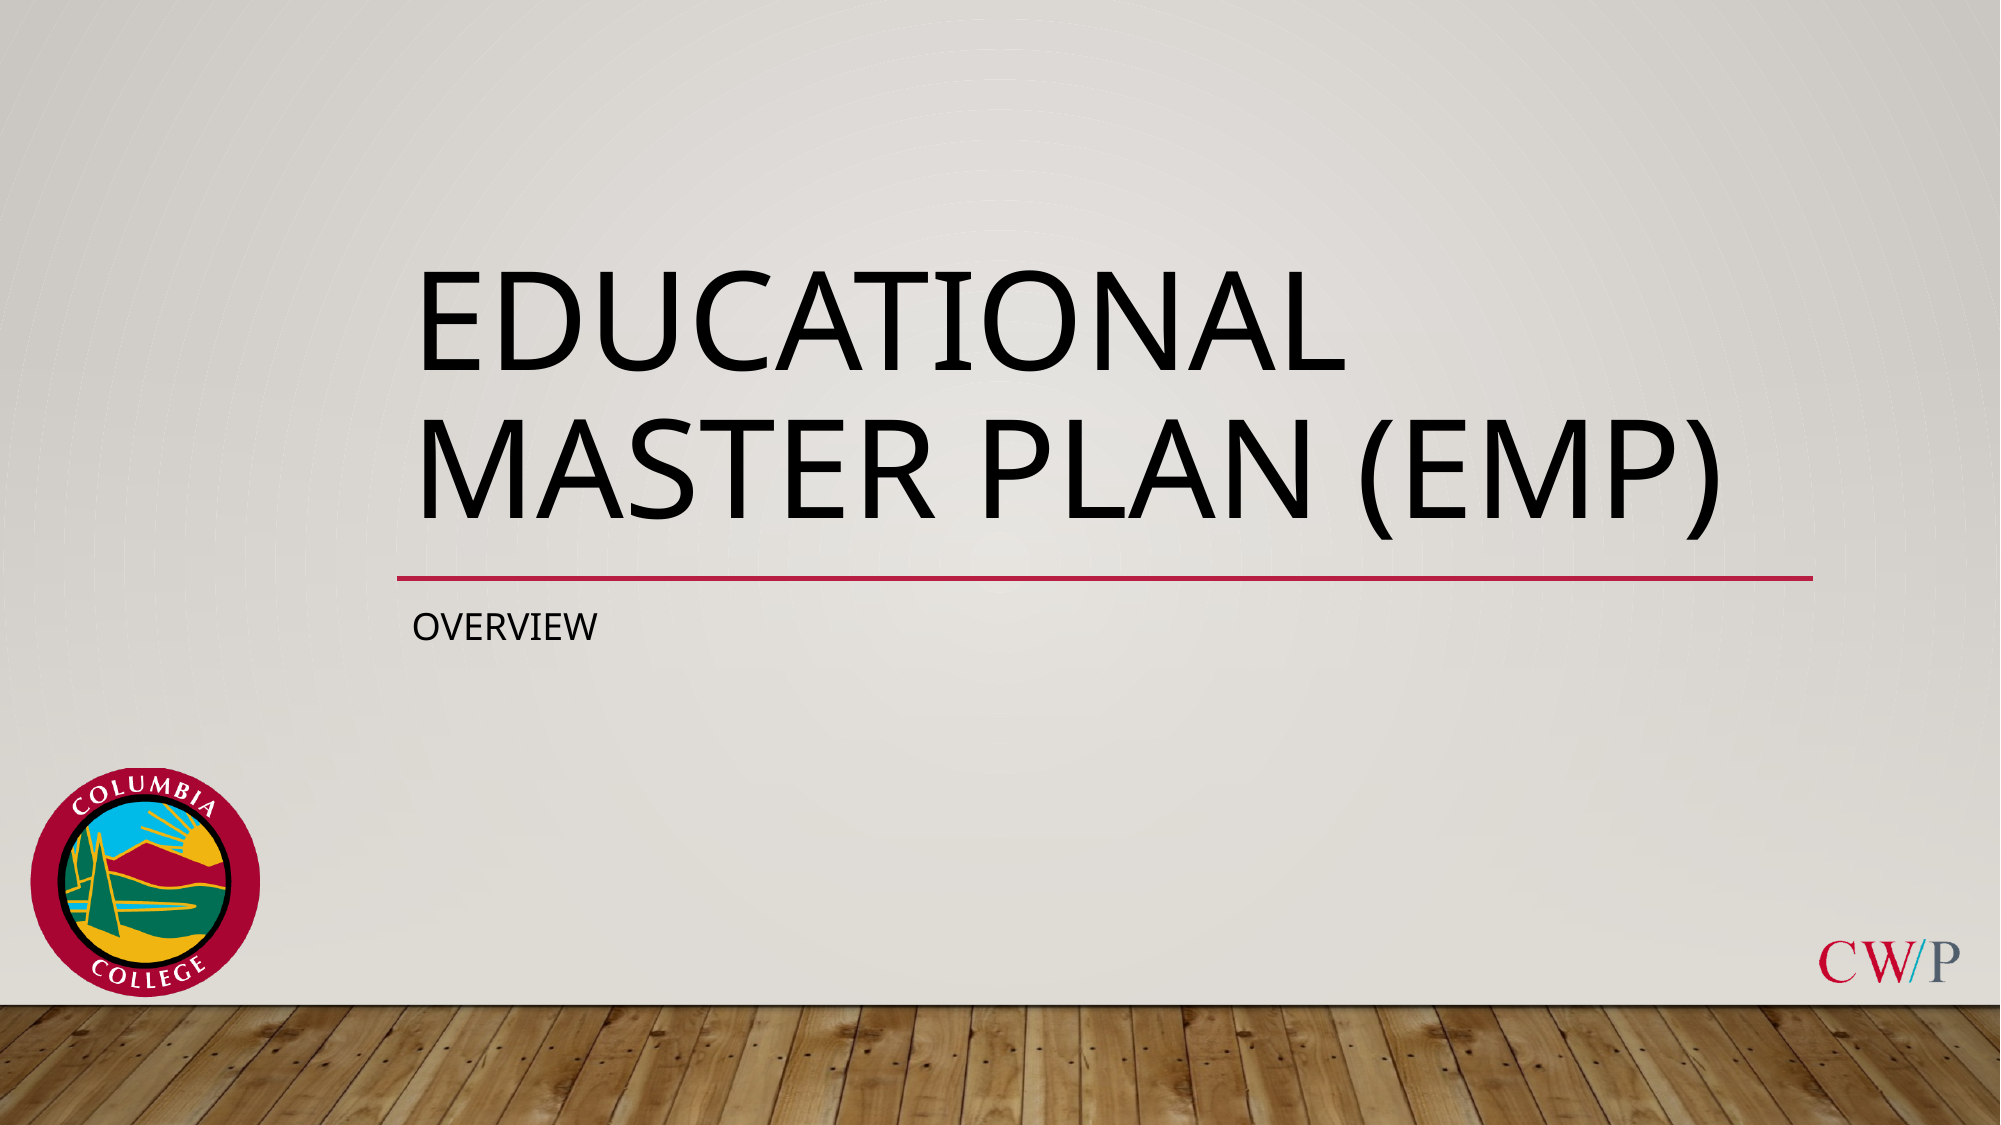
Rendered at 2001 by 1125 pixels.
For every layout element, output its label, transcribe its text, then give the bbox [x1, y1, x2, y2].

title Educational Master Plan (EMP) [396, 131, 1814, 549]
picture [1819, 939, 1960, 983]
picture [0, 1005, 2000, 1125]
subtitle Overview [396, 579, 1814, 740]
picture [30, 768, 261, 999]
